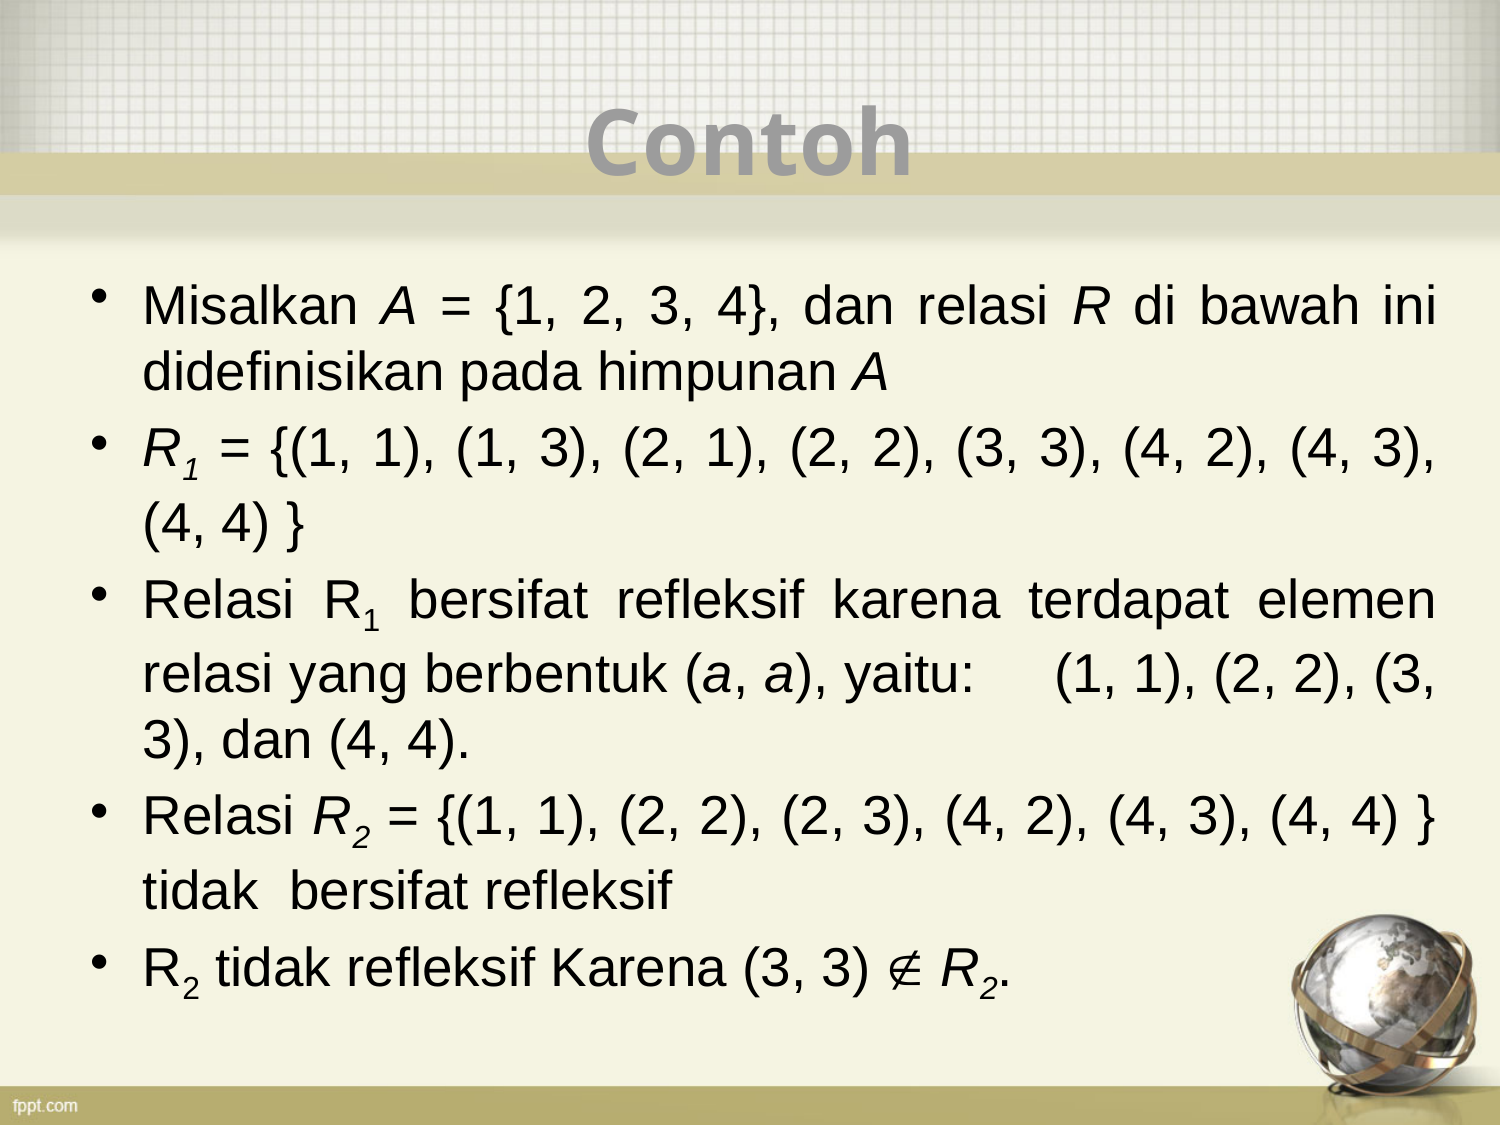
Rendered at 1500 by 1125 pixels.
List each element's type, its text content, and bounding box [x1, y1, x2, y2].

list Misalkan A = {1, 2, 3, 4}, dan relasi R di bawah ini didefinisikan pada himpunan A R1 = {(1, 1), (1, 3), (2, 1), (2, 2), (3, 3), (4, 2), (4, 3), (4, 4) } Relasi R1 bersifat refleksif karena terdapat elemen relasi yang berbentuk (a, a), yaitu: (1, 1), (2, 2), (3, 3), dan (4, 4). Relasi R2 = {(1, 1), (2, 2), (2, 3), (4, 2), (4, 3), (4, 4) } tidak bersifat refleksif R2 tidak refleksif Karena (3, 3)  R2. [75, 262, 1454, 1020]
picture [0, 0, 1500, 1125]
title Contoh [75, 45, 1425, 233]
